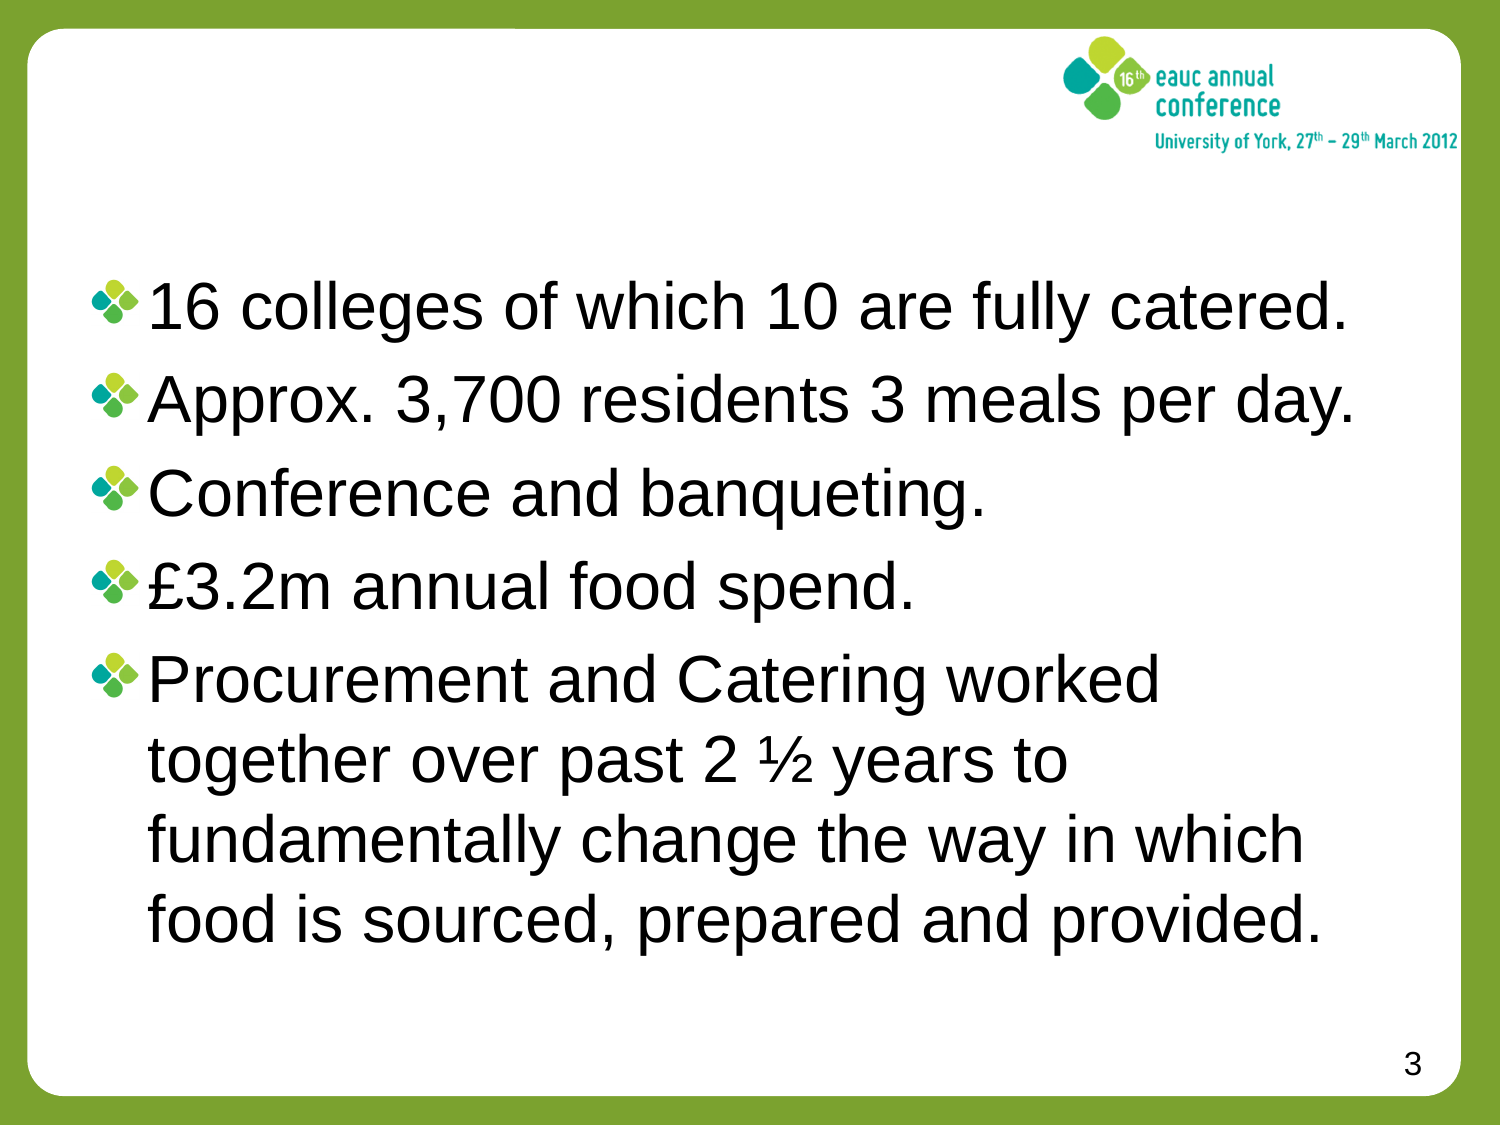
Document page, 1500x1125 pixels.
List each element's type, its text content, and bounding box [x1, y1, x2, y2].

picture [91, 652, 140, 700]
list 16 colleges of which 10 are fully catered. Approx. 3,700 residents 3 meals per day. Conference and banqueting. £3.2m annual food spend. Procurement and Catering worked together over past 2 ½ years to fundamentally change the way in which food is sourced, prepared and provided. [76, 255, 1424, 1035]
picture [91, 279, 140, 326]
picture [1058, 30, 1469, 173]
picture [91, 465, 140, 513]
picture [91, 559, 140, 606]
picture [91, 372, 140, 420]
